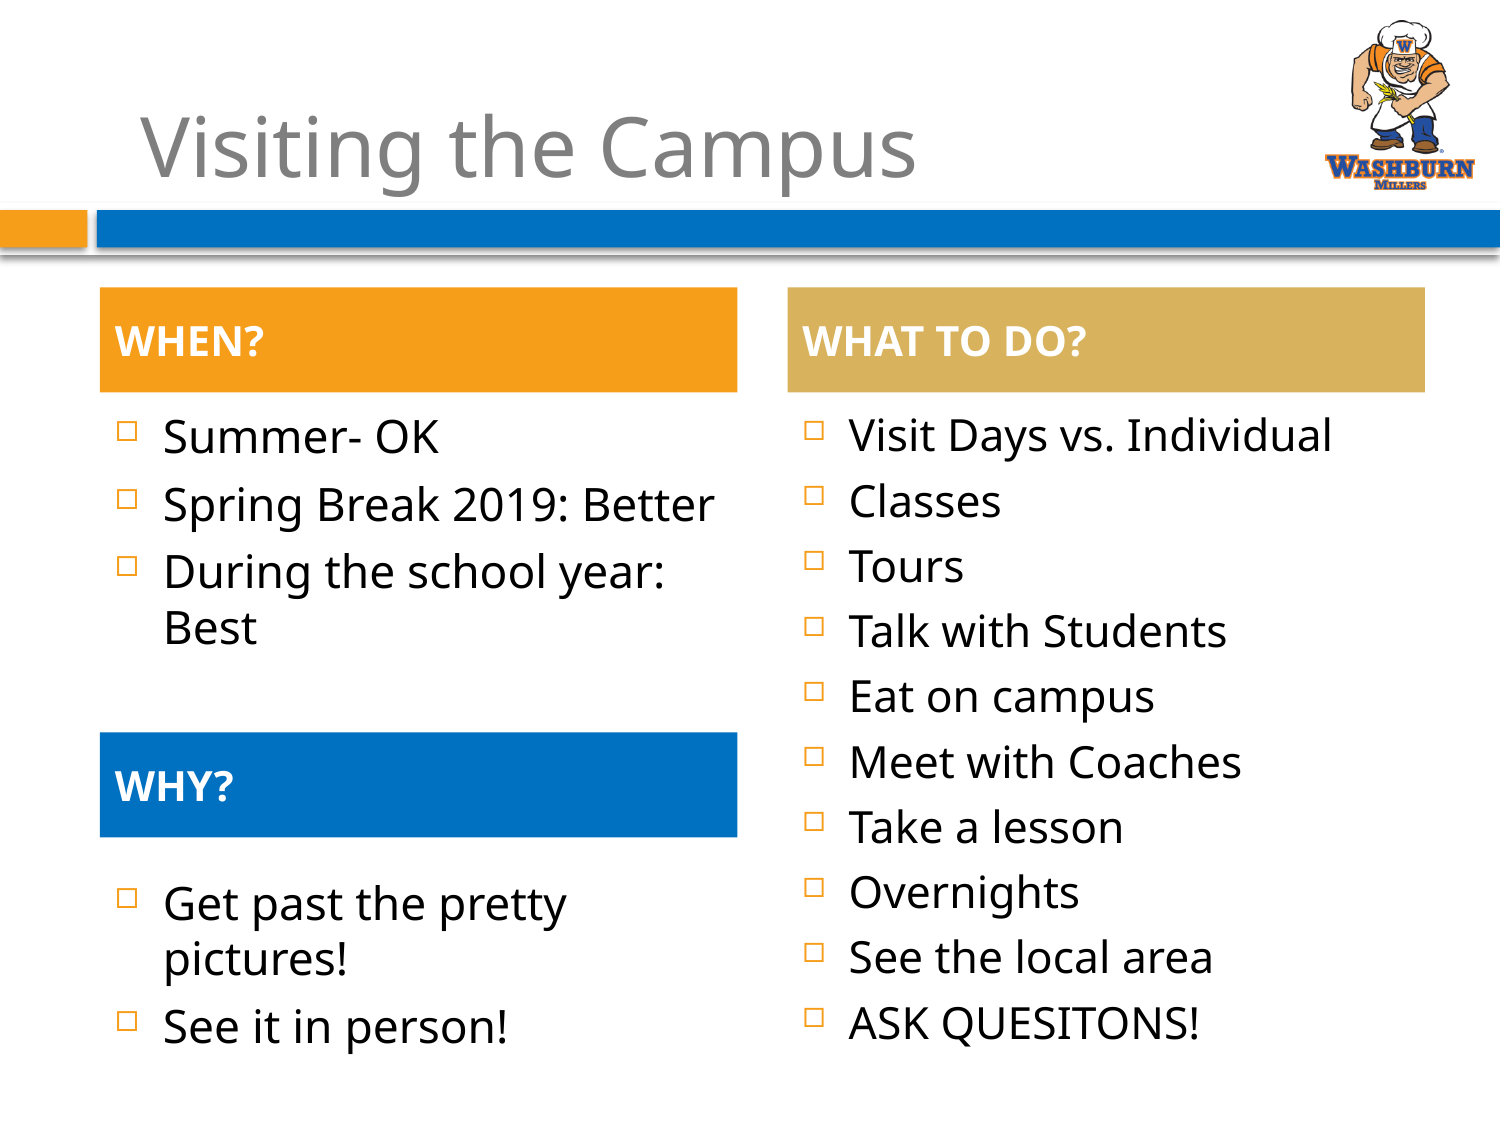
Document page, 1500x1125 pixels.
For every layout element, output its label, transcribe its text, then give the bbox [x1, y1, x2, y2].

list Summer- OK Spring Break 2019: Better During the school year: Best Get past the pretty pictures! See it in person! [99, 838, 738, 1088]
list Visit Days vs. Individual Classes Tours Talk with Students Eat on campus Meet with Coaches Take a lesson Overnights See the local area ASK QUESITONS! [787, 399, 1425, 1063]
text_box Visiting the Campus [125, 62, 1463, 225]
text_box WHY? [99, 732, 738, 838]
list WHAT TO DO? [787, 287, 1425, 393]
list Summer- OK Spring Break 2019: Better During the school year: Best Get past the pretty pictures! See it in person! [99, 399, 738, 732]
list WHEN? [99, 287, 738, 393]
picture [1324, 20, 1475, 191]
